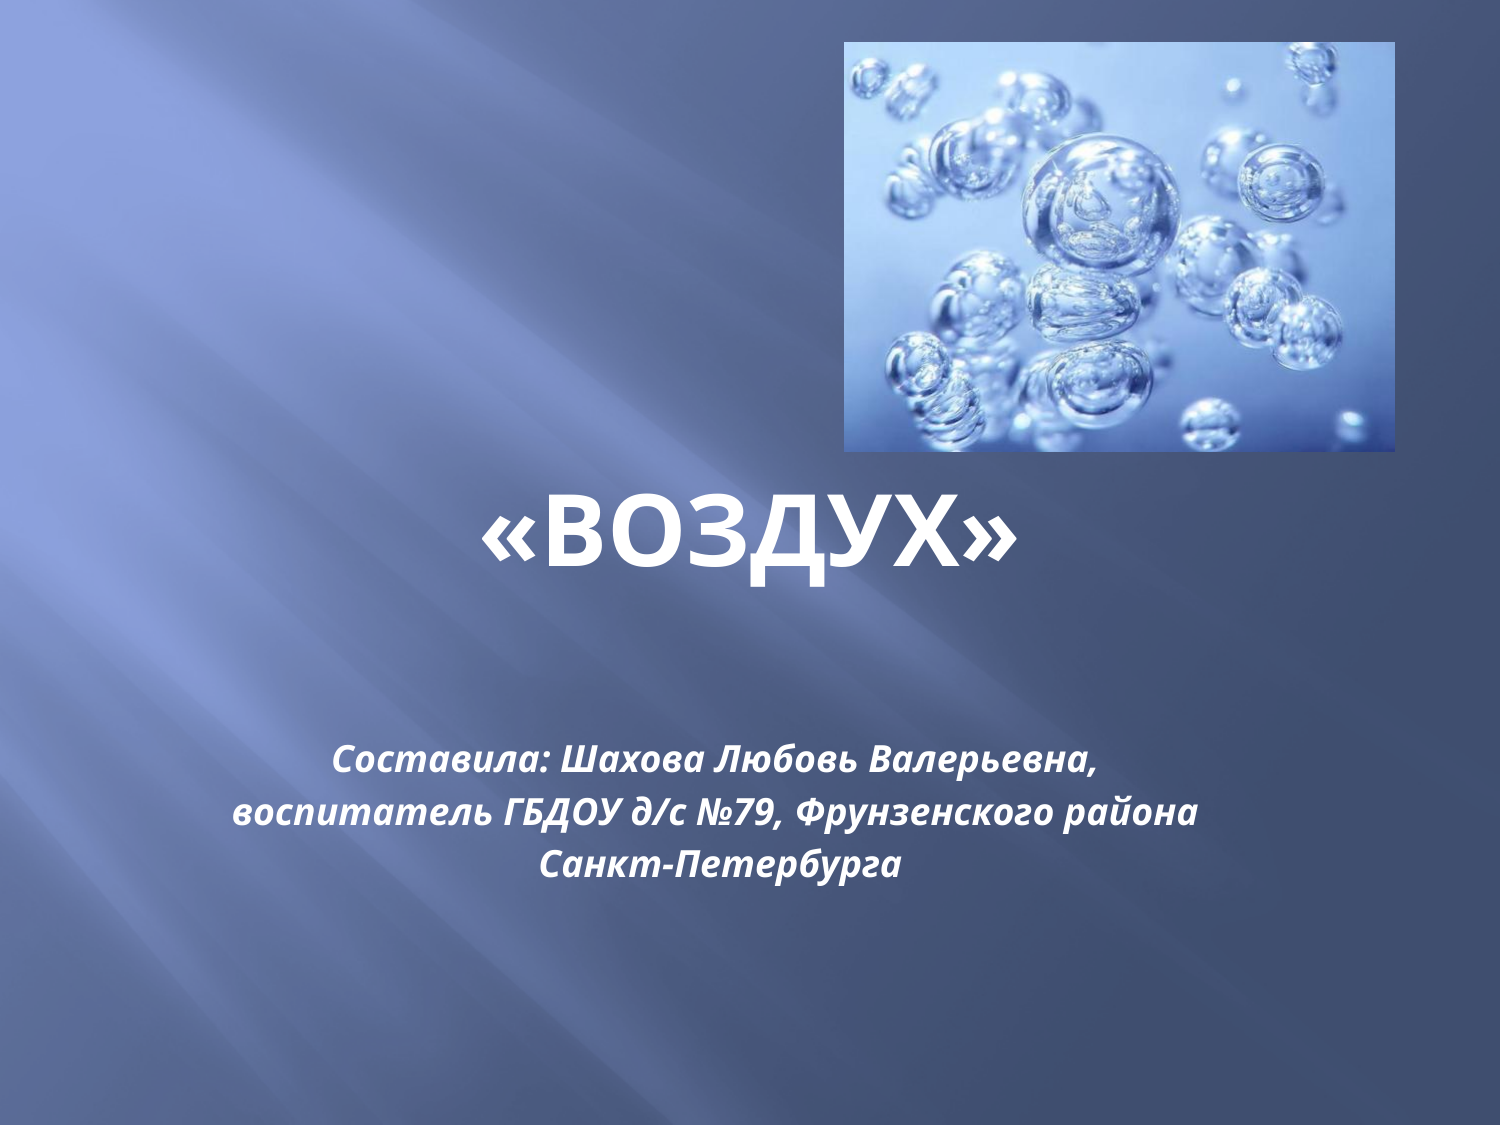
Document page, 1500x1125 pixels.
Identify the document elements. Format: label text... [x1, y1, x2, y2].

title «Воздух» [112, 196, 1388, 587]
subtitle Составила: Шахова Любовь Валерьевна, воспитатель ГБДОУ д/с №79, Фрунзенского района Санкт-Петербурга [41, 727, 1400, 1000]
picture [844, 42, 1395, 452]
